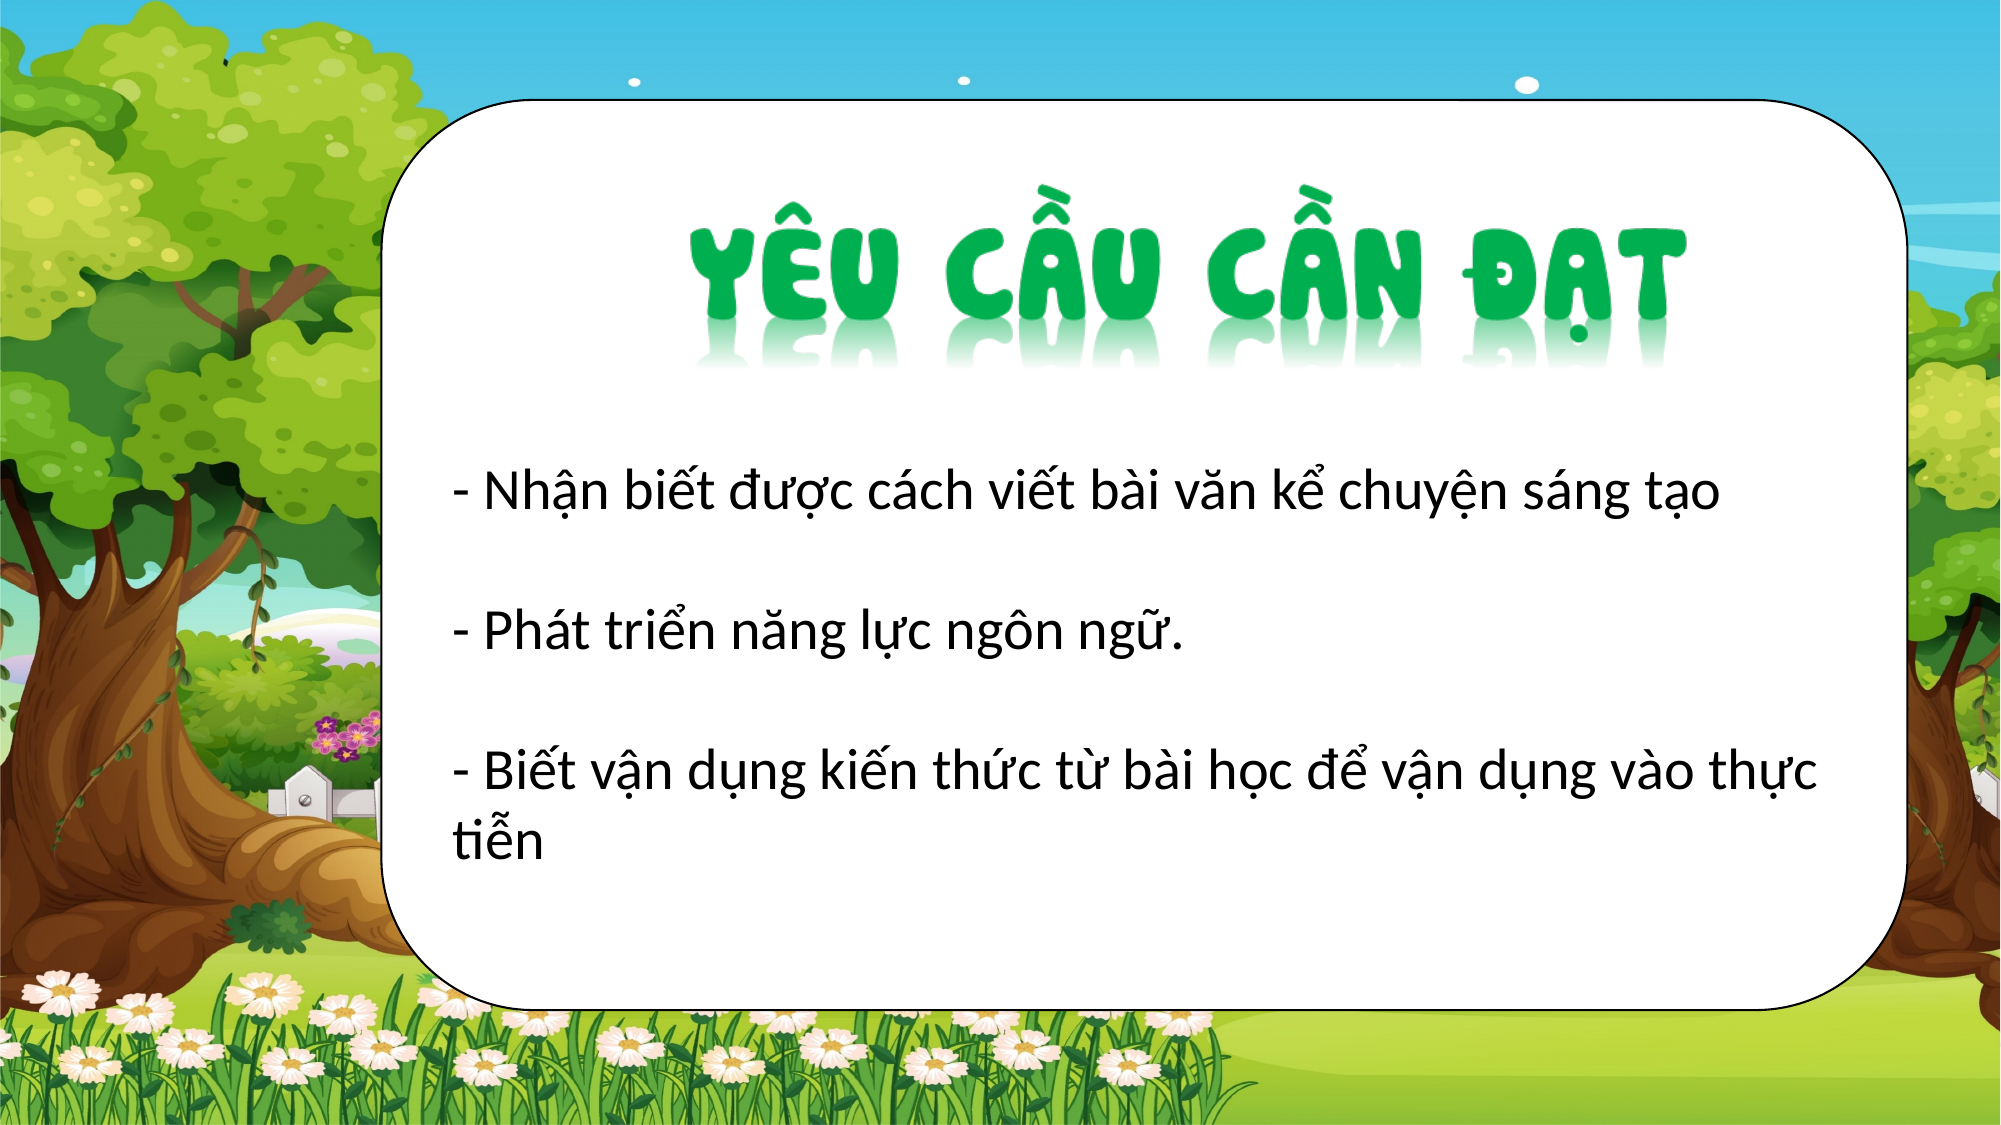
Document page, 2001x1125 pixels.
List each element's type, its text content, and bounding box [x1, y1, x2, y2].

text_box [380, 98, 1909, 1012]
text_box - Nhận biết được cách viết bài văn kể chuyện sáng tạo - Phát triển năng lực ngôn ngữ. - Biết vận dụng kiến thức từ bài học để vận dụng vào thực tiễn [438, 443, 1908, 879]
picture [0, 0, 2001, 1125]
